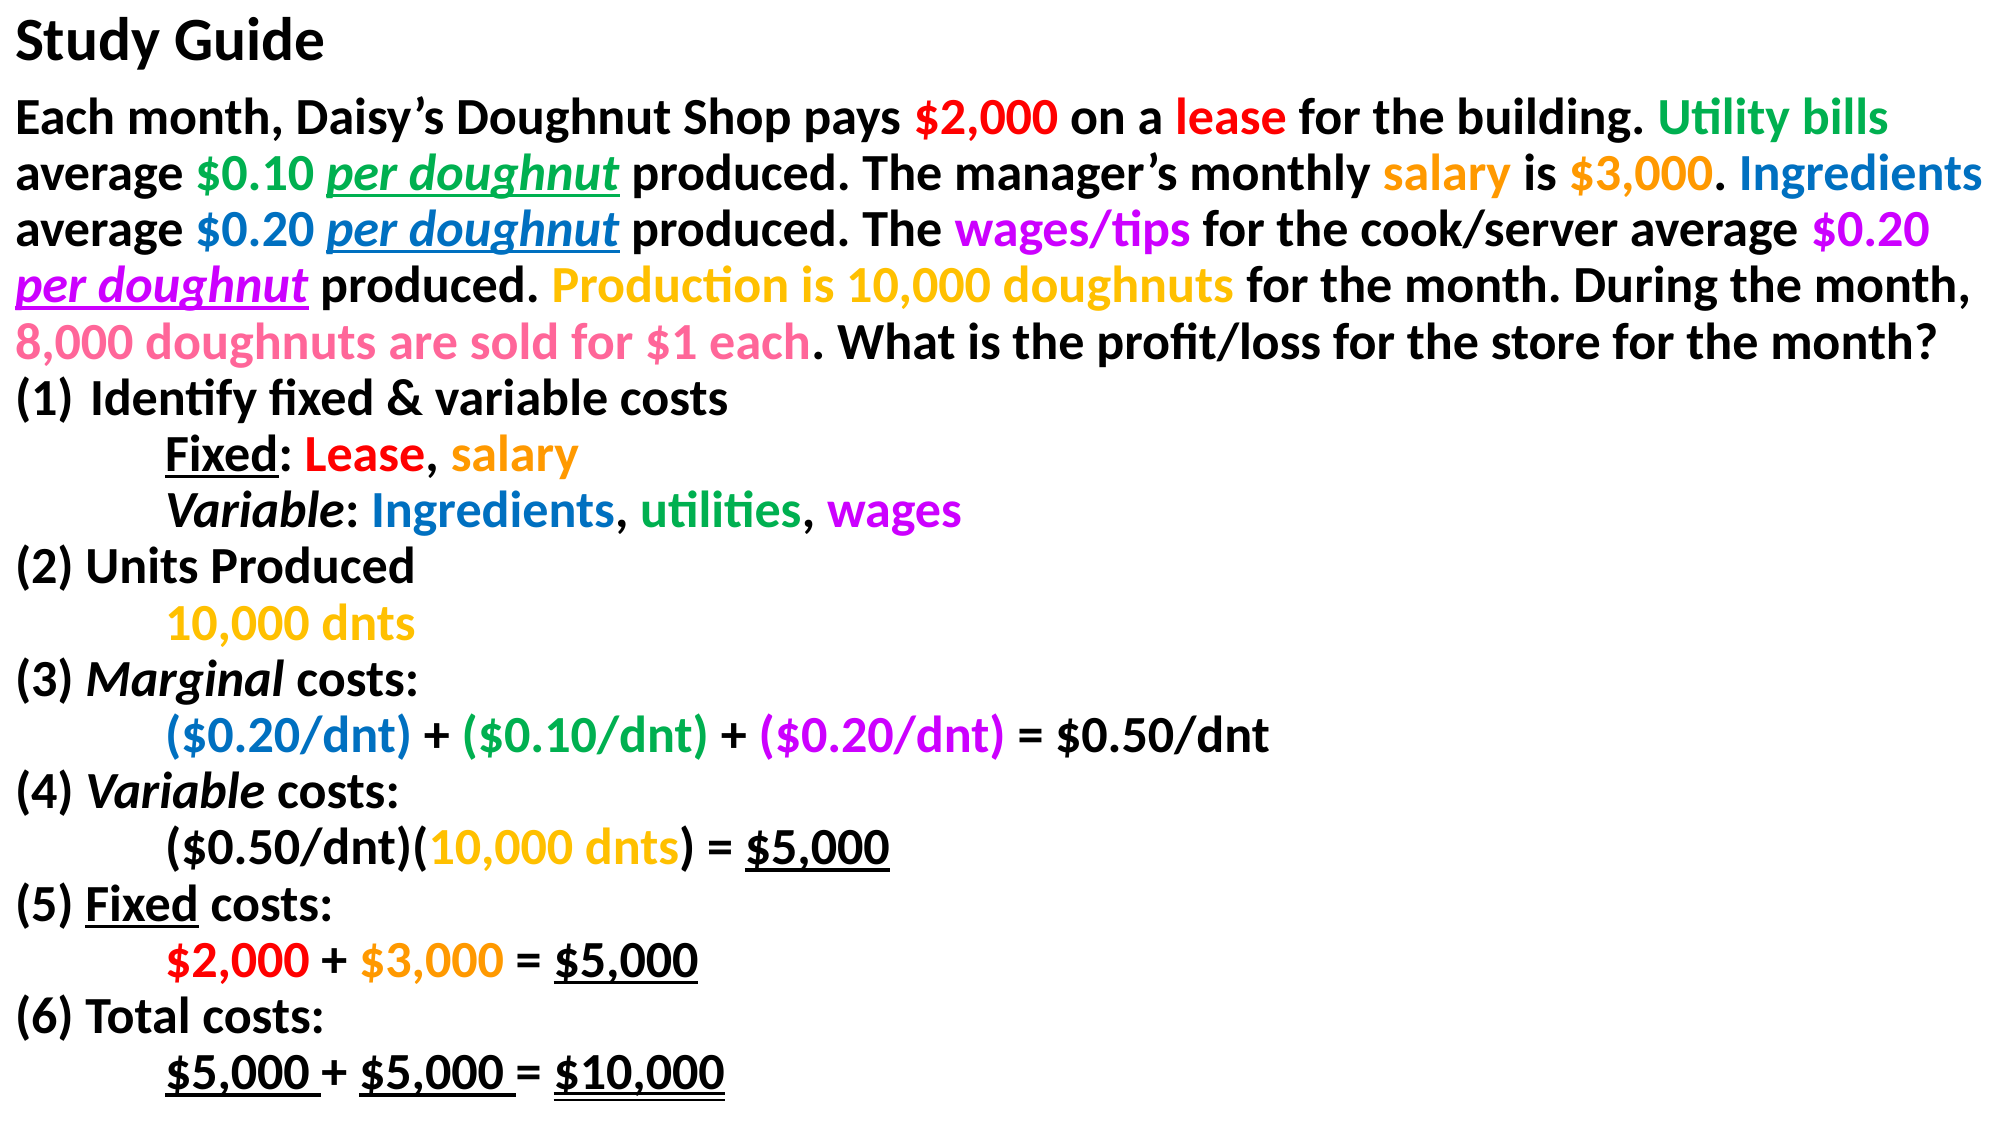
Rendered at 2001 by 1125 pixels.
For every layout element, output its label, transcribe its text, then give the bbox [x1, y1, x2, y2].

title Study Guide [0, 0, 1725, 81]
list Each month, Daisy’s Doughnut Shop pays $2,000 on a lease for the building. Utility bills average $0.10 per doughnut produced. The manager’s monthly salary is $3,000. Ingredients average $0.20 per doughnut produced. The wages/tips for the cook/server average $0.20 per doughnut produced. Production is 10,000 doughnuts for the month. During the month, 8,000 doughnuts are sold for $1 each. What is the profit/loss for the store for the month? Identify fixed & variable costs Fixed: Lease, salary Variable: Ingredients, utilities, wages (2) Units Produced 10,000 dnts (3) Marginal costs: ($0.20/dnt) + ($0.10/dnt) + ($0.20/dnt) = $0.50/dnt (4) Variable costs: ($0.50/dnt)(10,000 dnts) = $5,000 (5) Fixed costs: $2,000 + $3,000 = $5,000 (6) Total costs: $5,000 + $5,000 = $10,000 [0, 81, 2000, 1125]
